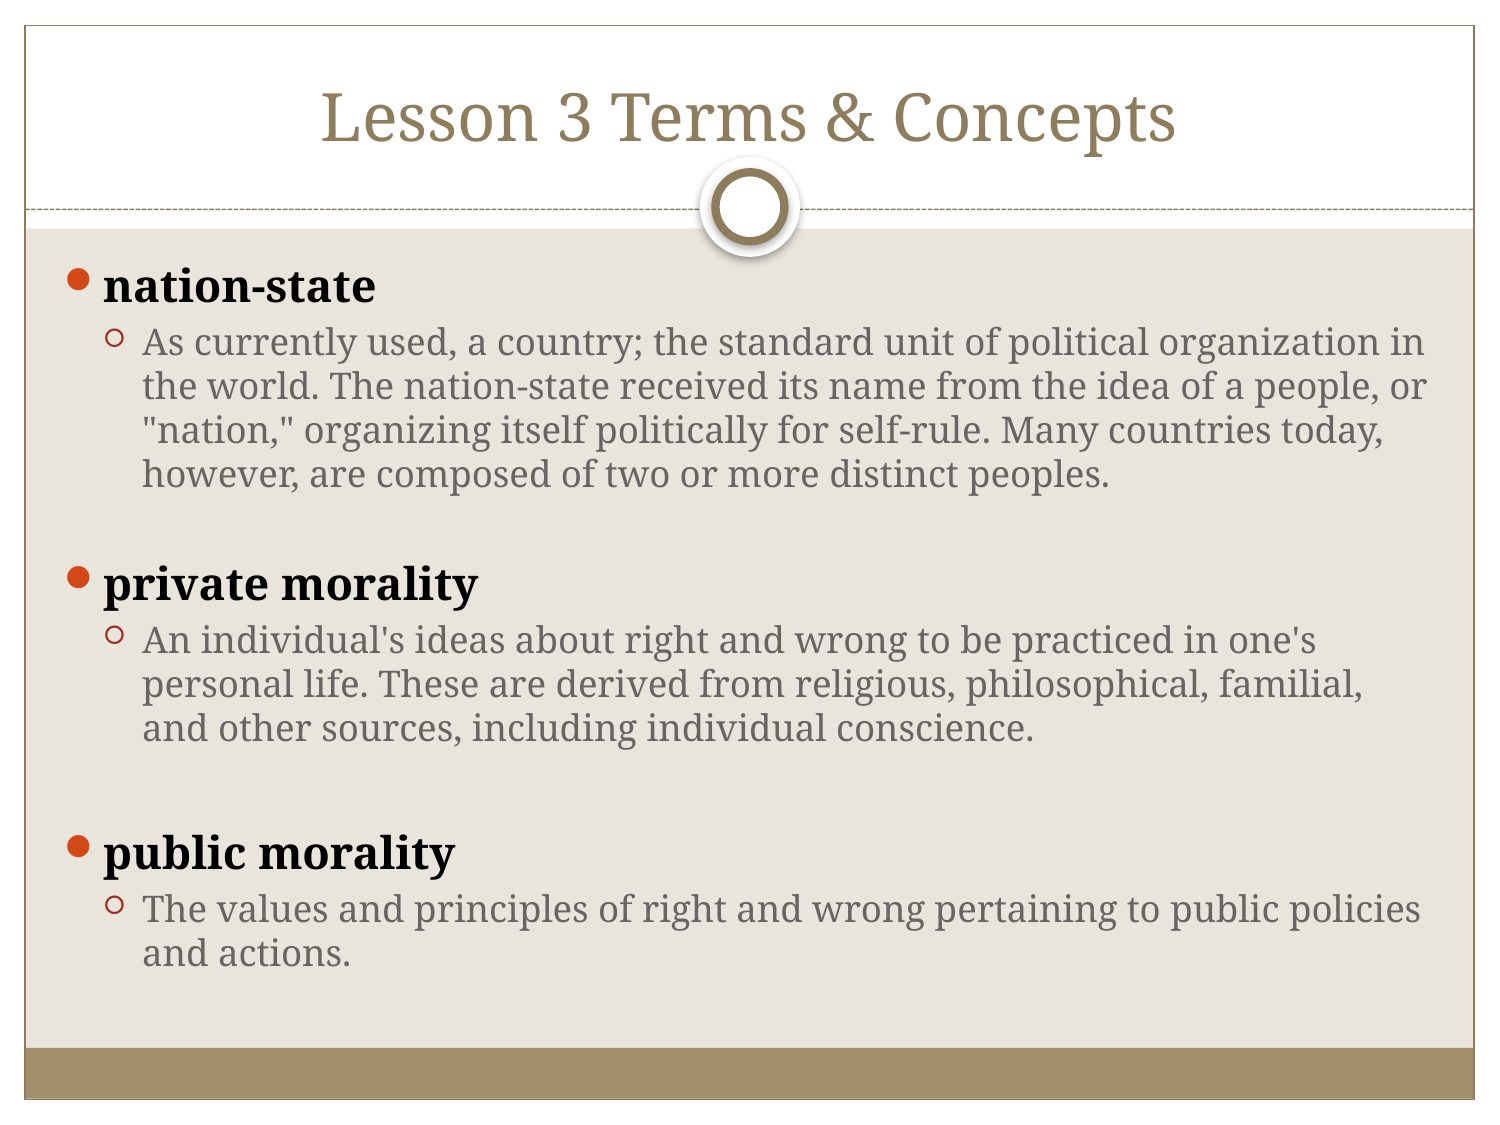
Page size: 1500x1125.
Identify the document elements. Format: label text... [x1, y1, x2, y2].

title Lesson 3 Terms & Concepts [49, 37, 1450, 162]
list nation-state As currently used, a country; the standard unit of political organization in the world. The nation-state received its name from the idea of a people, or "nation," organizing itself politically for self-rule. Many countries today, however, are composed of two or more distinct peoples. private morality An individual's ideas about right and wrong to be practiced in one's personal life. These are derived from religious, philosophical, familial, and other sources, including individual conscience. public morality The values and principles of right and wrong pertaining to public policies and actions. [49, 250, 1445, 1001]
